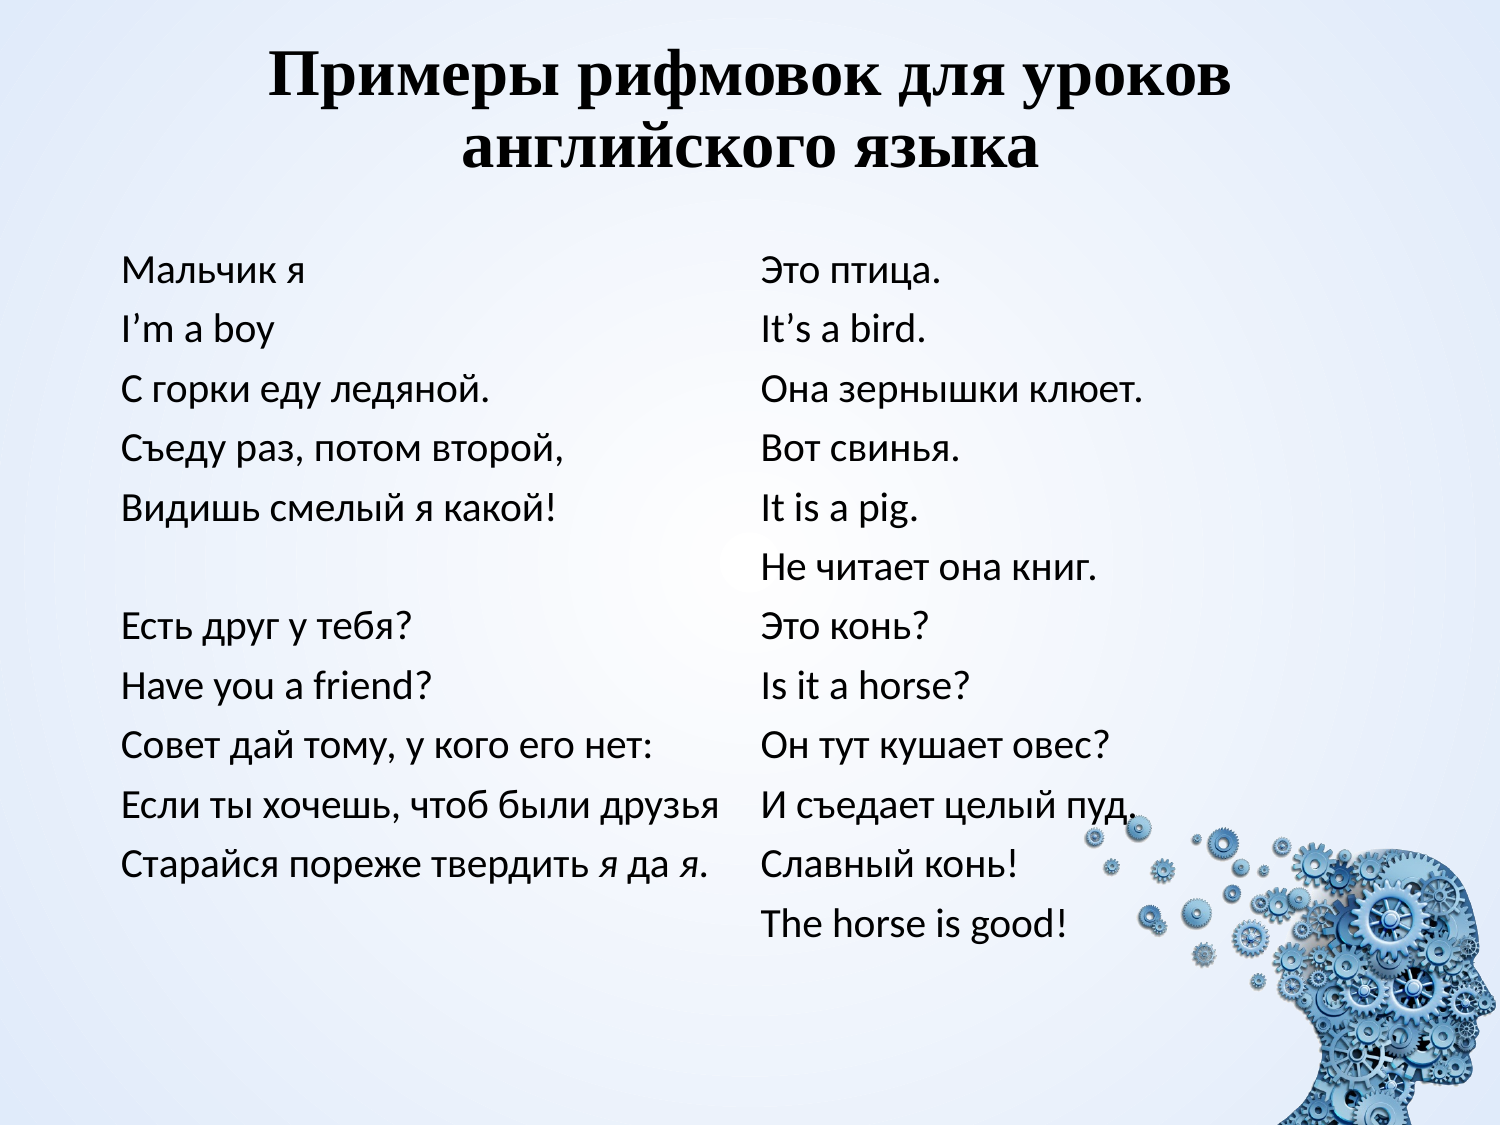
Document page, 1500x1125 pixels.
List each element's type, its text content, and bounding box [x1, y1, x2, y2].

picture [1058, 789, 1500, 1125]
title Примеры рифмовок для уроков английского языка [108, 0, 1395, 220]
list Мальчик я I’m a boy С горки еду ледяной. Съеду раз, потом второй, Видишь смелый я какой! Есть друг у тебя? Have you a friend? Совет дай тому, у кого его нет: Если ты хочешь, чтоб были друзья Старайся пореже твердить я да я. Это птица. It’s a bird. Она зернышки клюет. Вот свинья. It is a pig. Не читает она книг. Это конь? Is it a horse? Он тут кушает овес? И съедает целый пуд. Славный конь! The horse is good! [105, 240, 1397, 1014]
